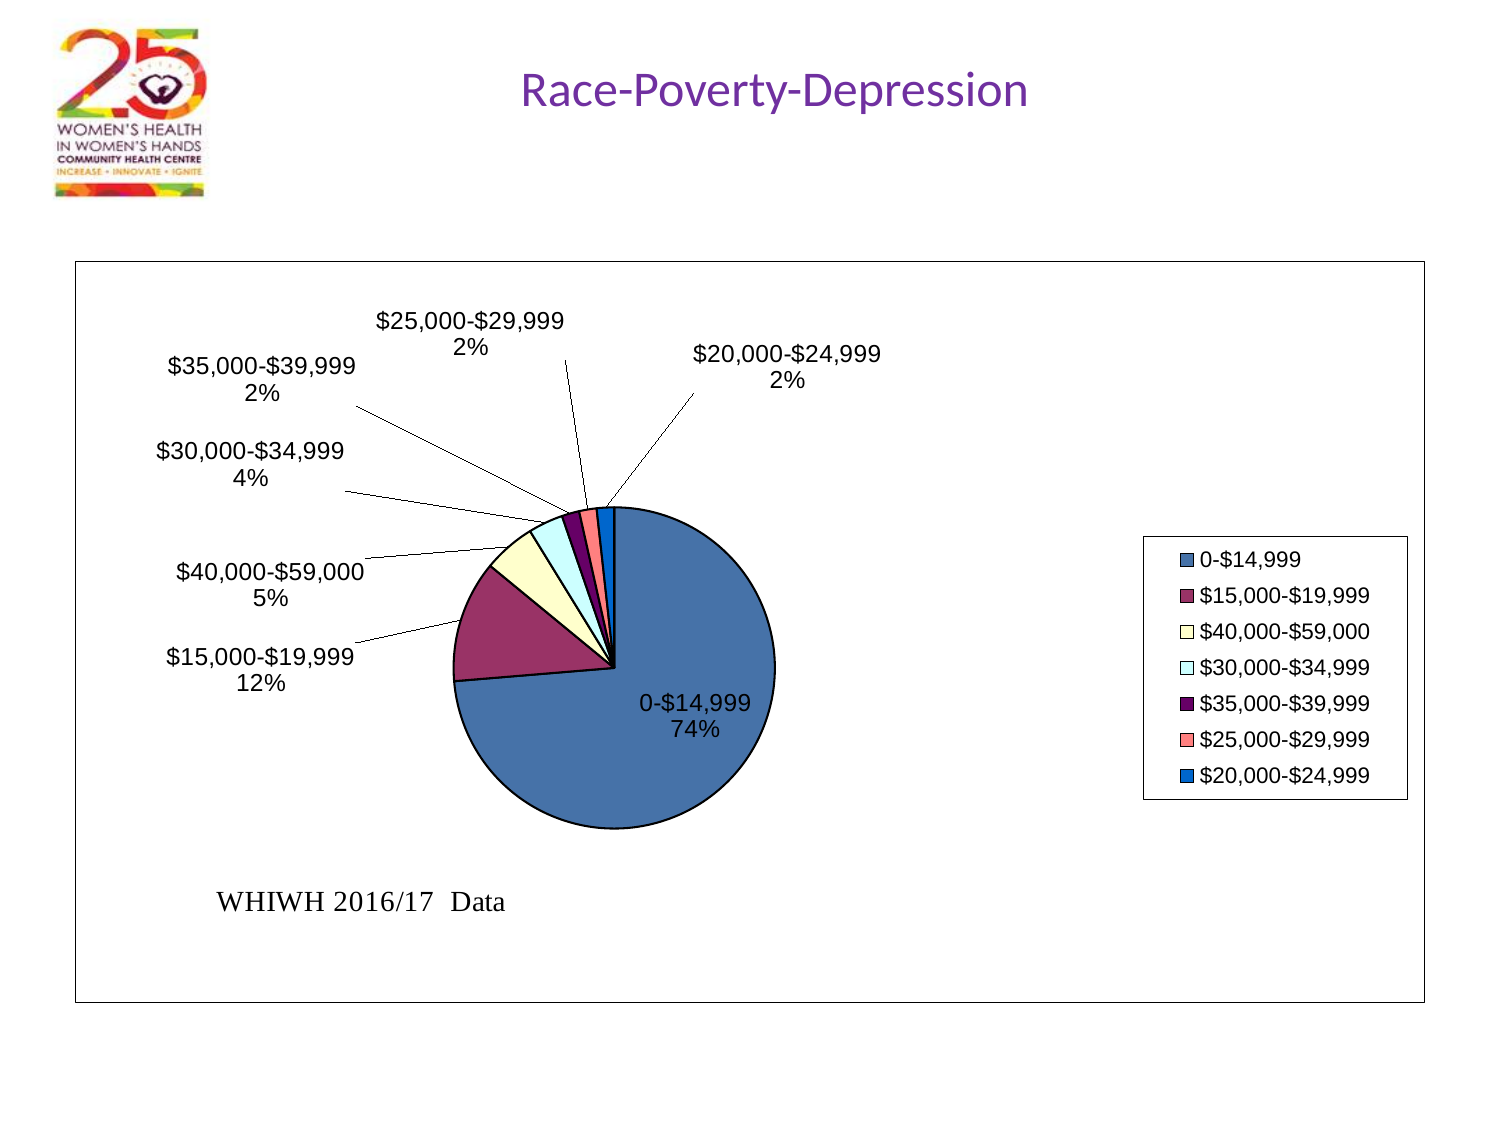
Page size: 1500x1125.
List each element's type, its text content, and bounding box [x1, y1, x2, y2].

title Race-Poverty-Depression [240, 22, 1475, 151]
picture [30, 0, 236, 238]
chart [74, 260, 1426, 1004]
